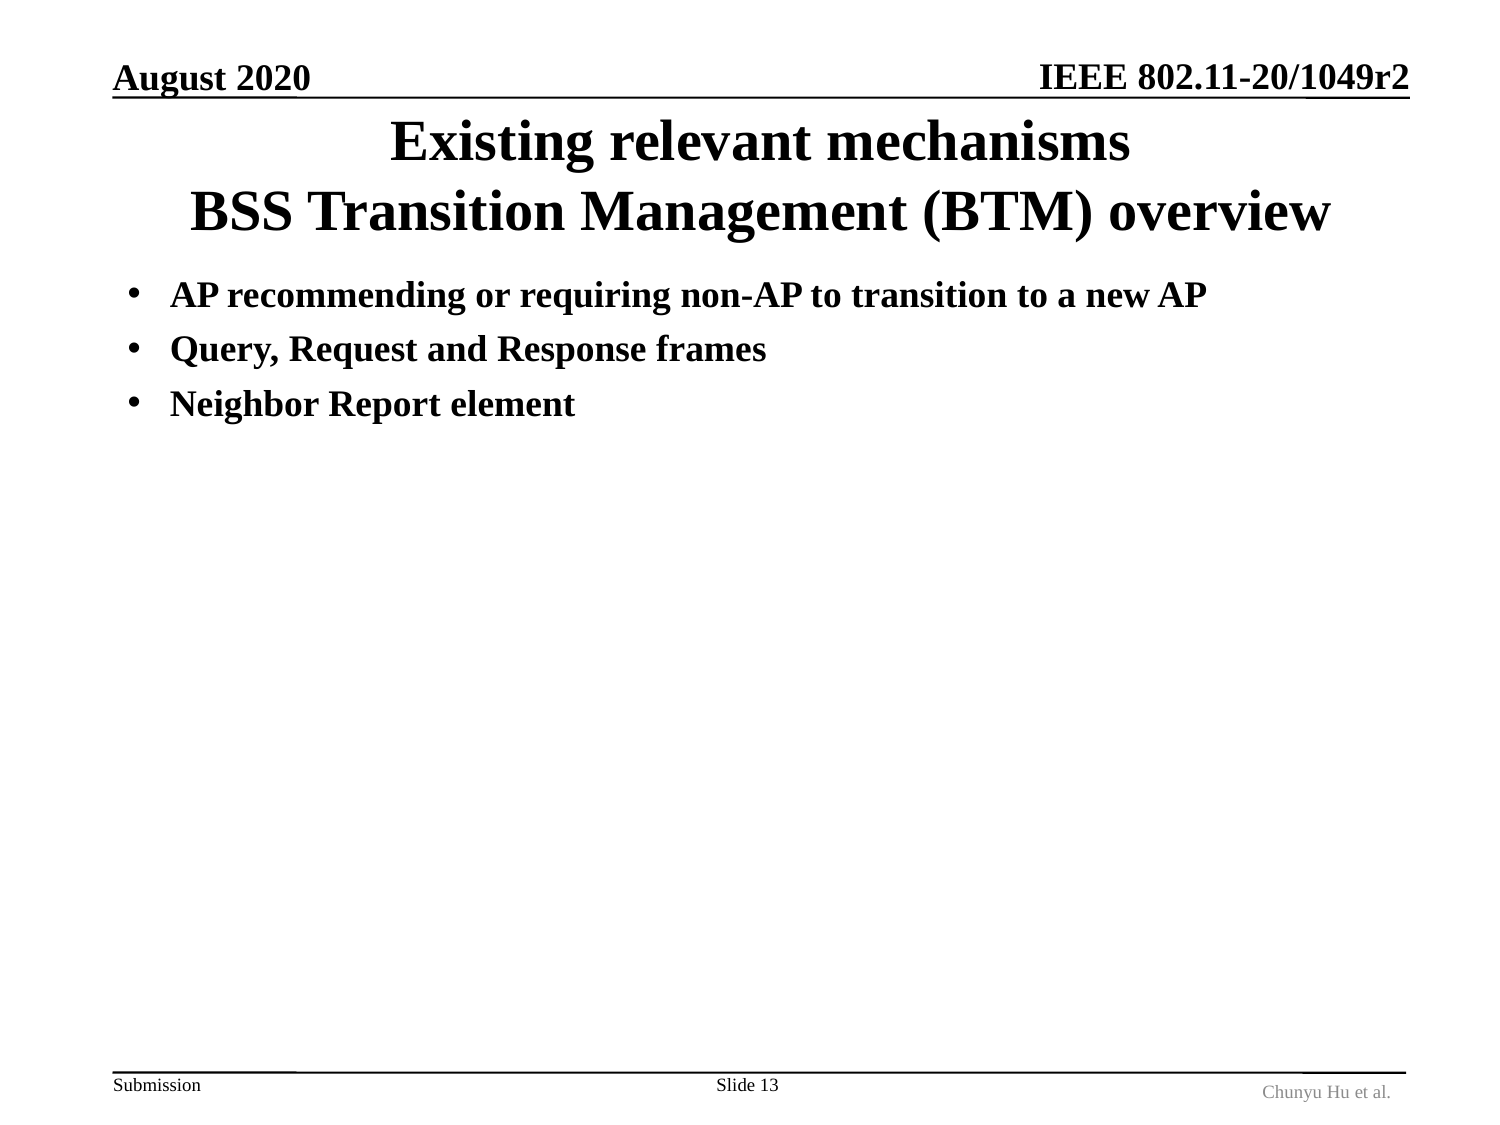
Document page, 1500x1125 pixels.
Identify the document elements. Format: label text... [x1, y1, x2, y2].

title Existing relevant mechanisms BSS Transition Management (BTM) overview [112, 97, 1411, 248]
footer Chunyu Hu et al. [877, 1072, 1407, 1110]
list AP recommending or requiring non-AP to transition to a new AP Query, Request and Response frames Neighbor Report element [112, 262, 1411, 1073]
slide_number Slide 13 [702, 1072, 793, 1111]
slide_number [112, 52, 563, 90]
